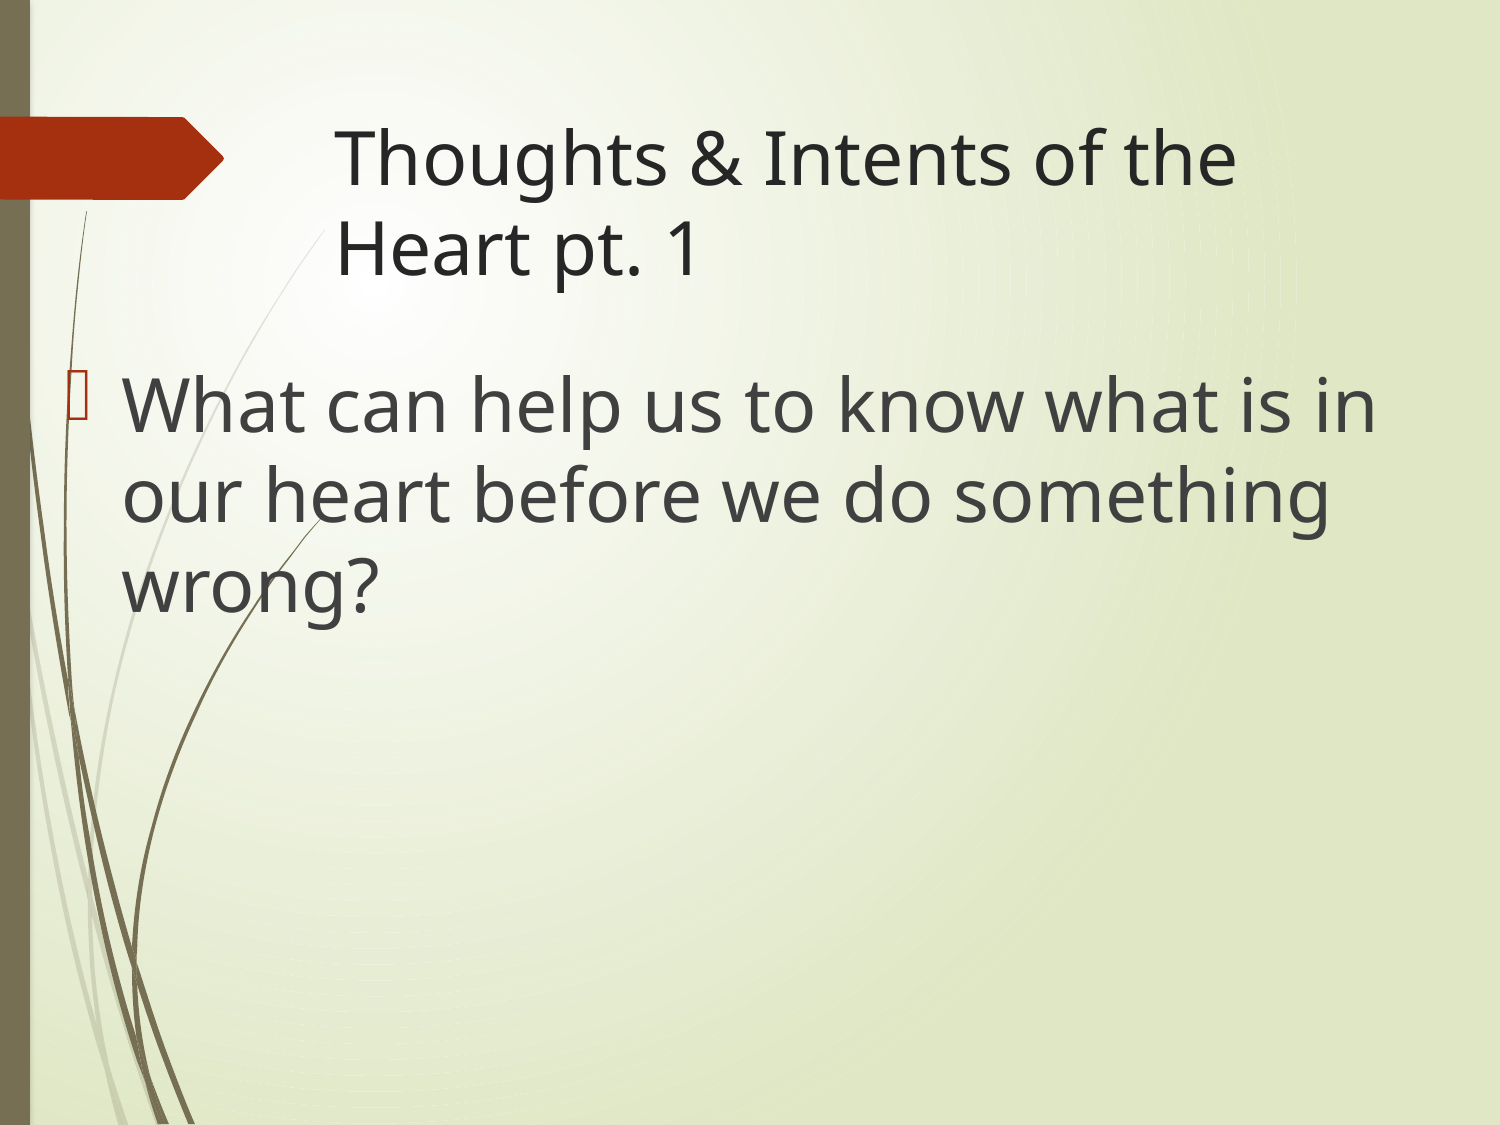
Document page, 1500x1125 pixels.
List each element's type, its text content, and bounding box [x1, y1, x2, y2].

title Thoughts & Intents of the Heart pt. 1 [319, 102, 1400, 313]
list What can help us to know what is in our heart before we do something wrong? [50, 350, 1500, 1063]
